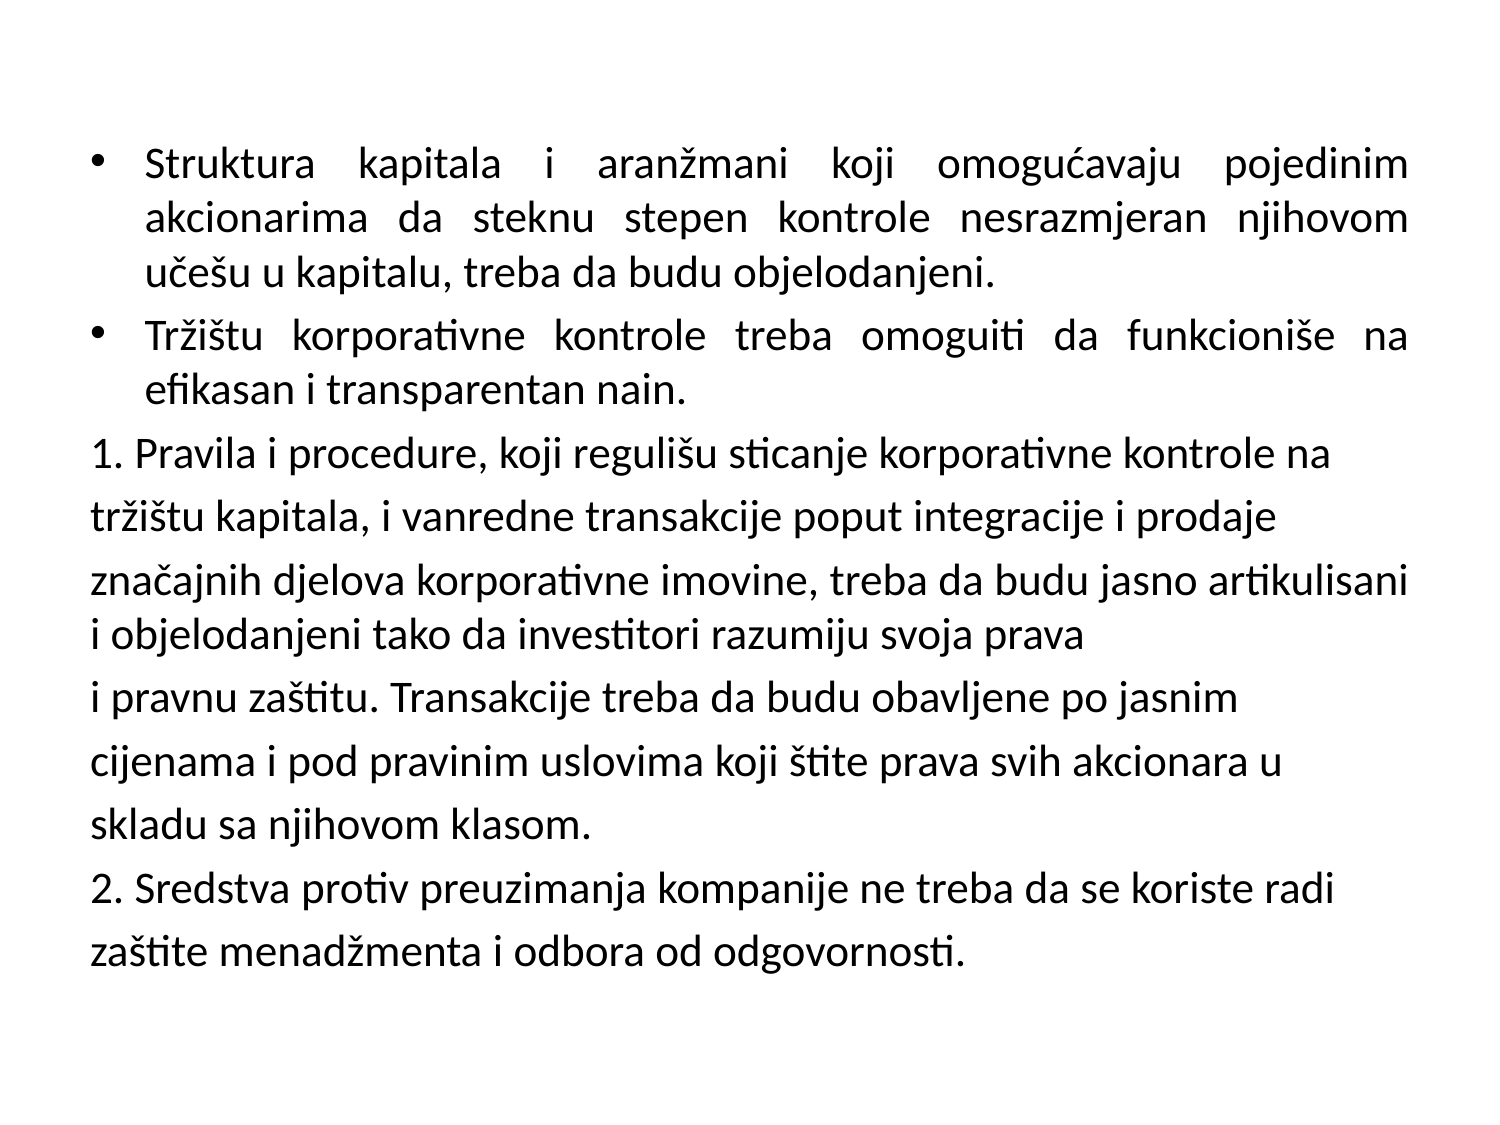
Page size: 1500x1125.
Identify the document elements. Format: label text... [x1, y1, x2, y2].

list Struktura kapitala i aranžmani koji omogućavaju pojedinim akcionarima da steknu stepen kontrole nesrazmjeran njihovom učešu u kapitalu, treba da budu objelodanjeni. Tržištu korporativne kontrole treba omoguiti da funkcioniše na efikasan i transparentan nain. 1. Pravila i procedure, koji regulišu sticanje korporativne kontrole na tržištu kapitala, i vanredne transakcije poput integracije i prodaje značajnih djelova korporativne imovine, treba da budu jasno artikulisani i objelodanjeni tako da investitori razumiju svoja prava i pravnu zaštitu. Transakcije treba da budu obavljene po jasnim cijenama i pod pravinim uslovima koji štite prava svih akcionara u skladu sa njihovom klasom. 2. Sredstva protiv preuzimanja kompanije ne treba da se koriste radi zaštite menadžmenta i odbora od odgovornosti. [75, 125, 1425, 1005]
